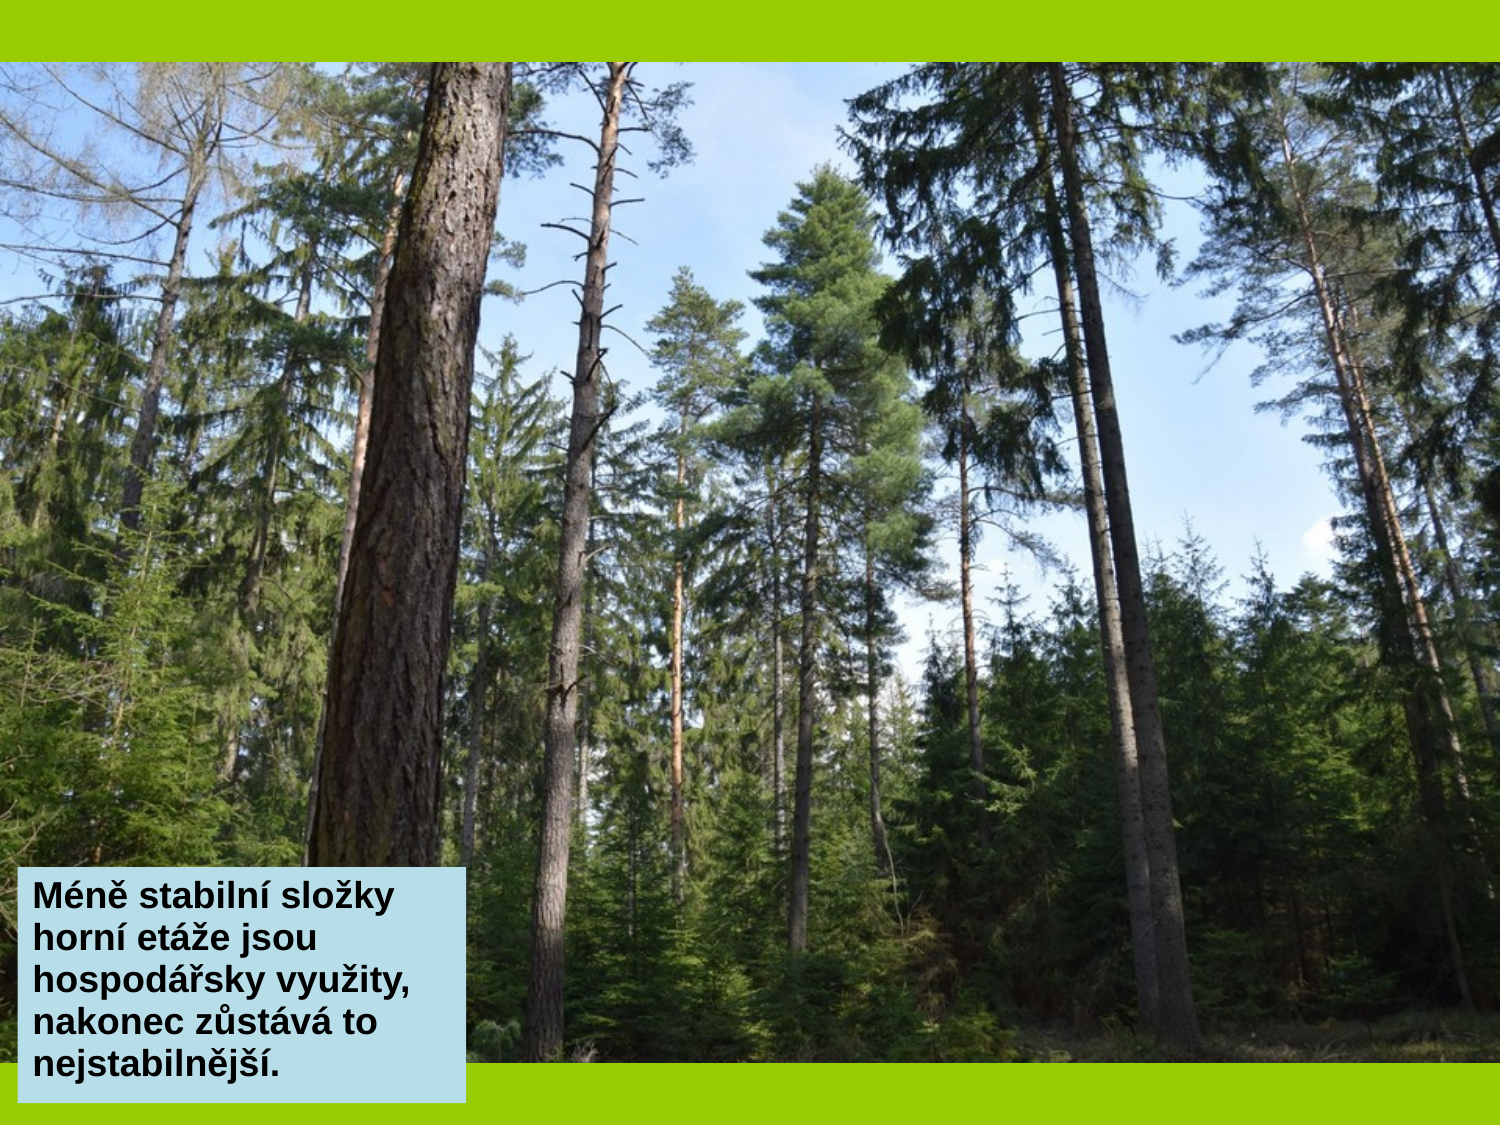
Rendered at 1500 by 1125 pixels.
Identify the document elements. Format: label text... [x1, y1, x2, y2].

text_box Méně stabilní složky horní etáže jsou hospodářsky využity, nakonec zůstává to nejstabilnější. [17, 1071, 467, 1104]
picture [0, 62, 1500, 1063]
